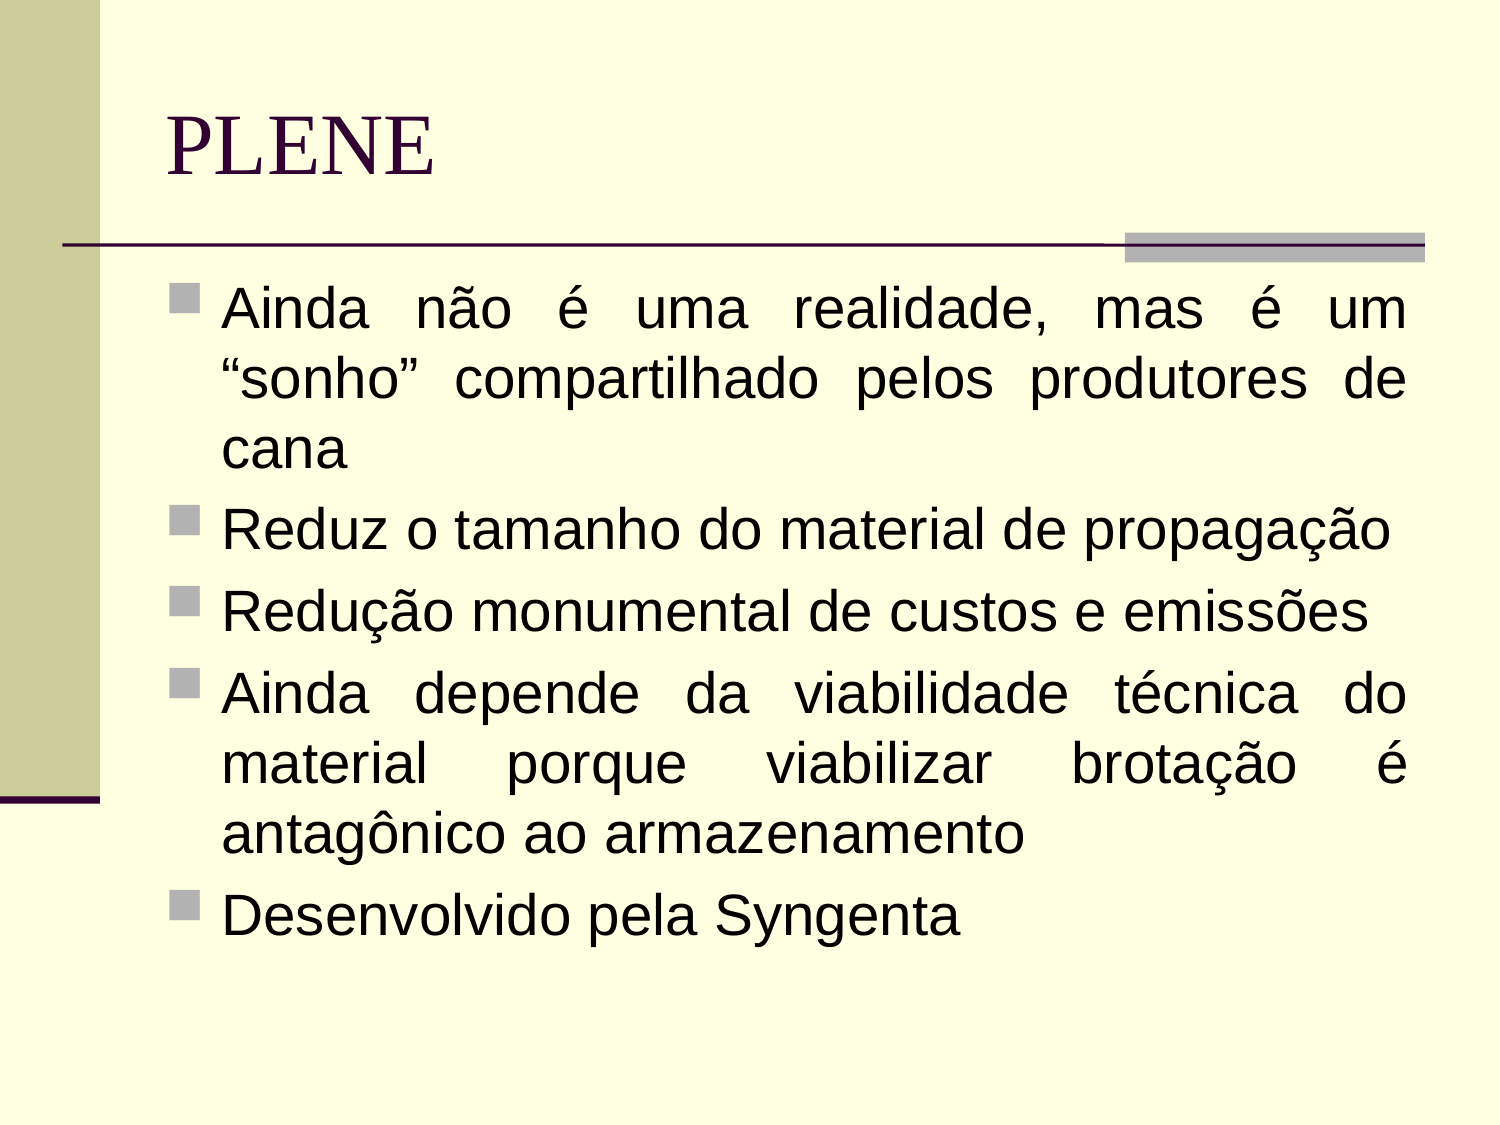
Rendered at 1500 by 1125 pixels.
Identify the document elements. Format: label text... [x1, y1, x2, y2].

list Ainda não é uma realidade, mas é um “sonho” compartilhado pelos produtores de cana Reduz o tamanho do material de propagação Redução monumental de custos e emissões Ainda depende da viabilidade técnica do material porque viabilizar brotação é antagônico ao armazenamento Desenvolvido pela Syngenta [149, 262, 1426, 1006]
title PLENE [149, 45, 1426, 234]
